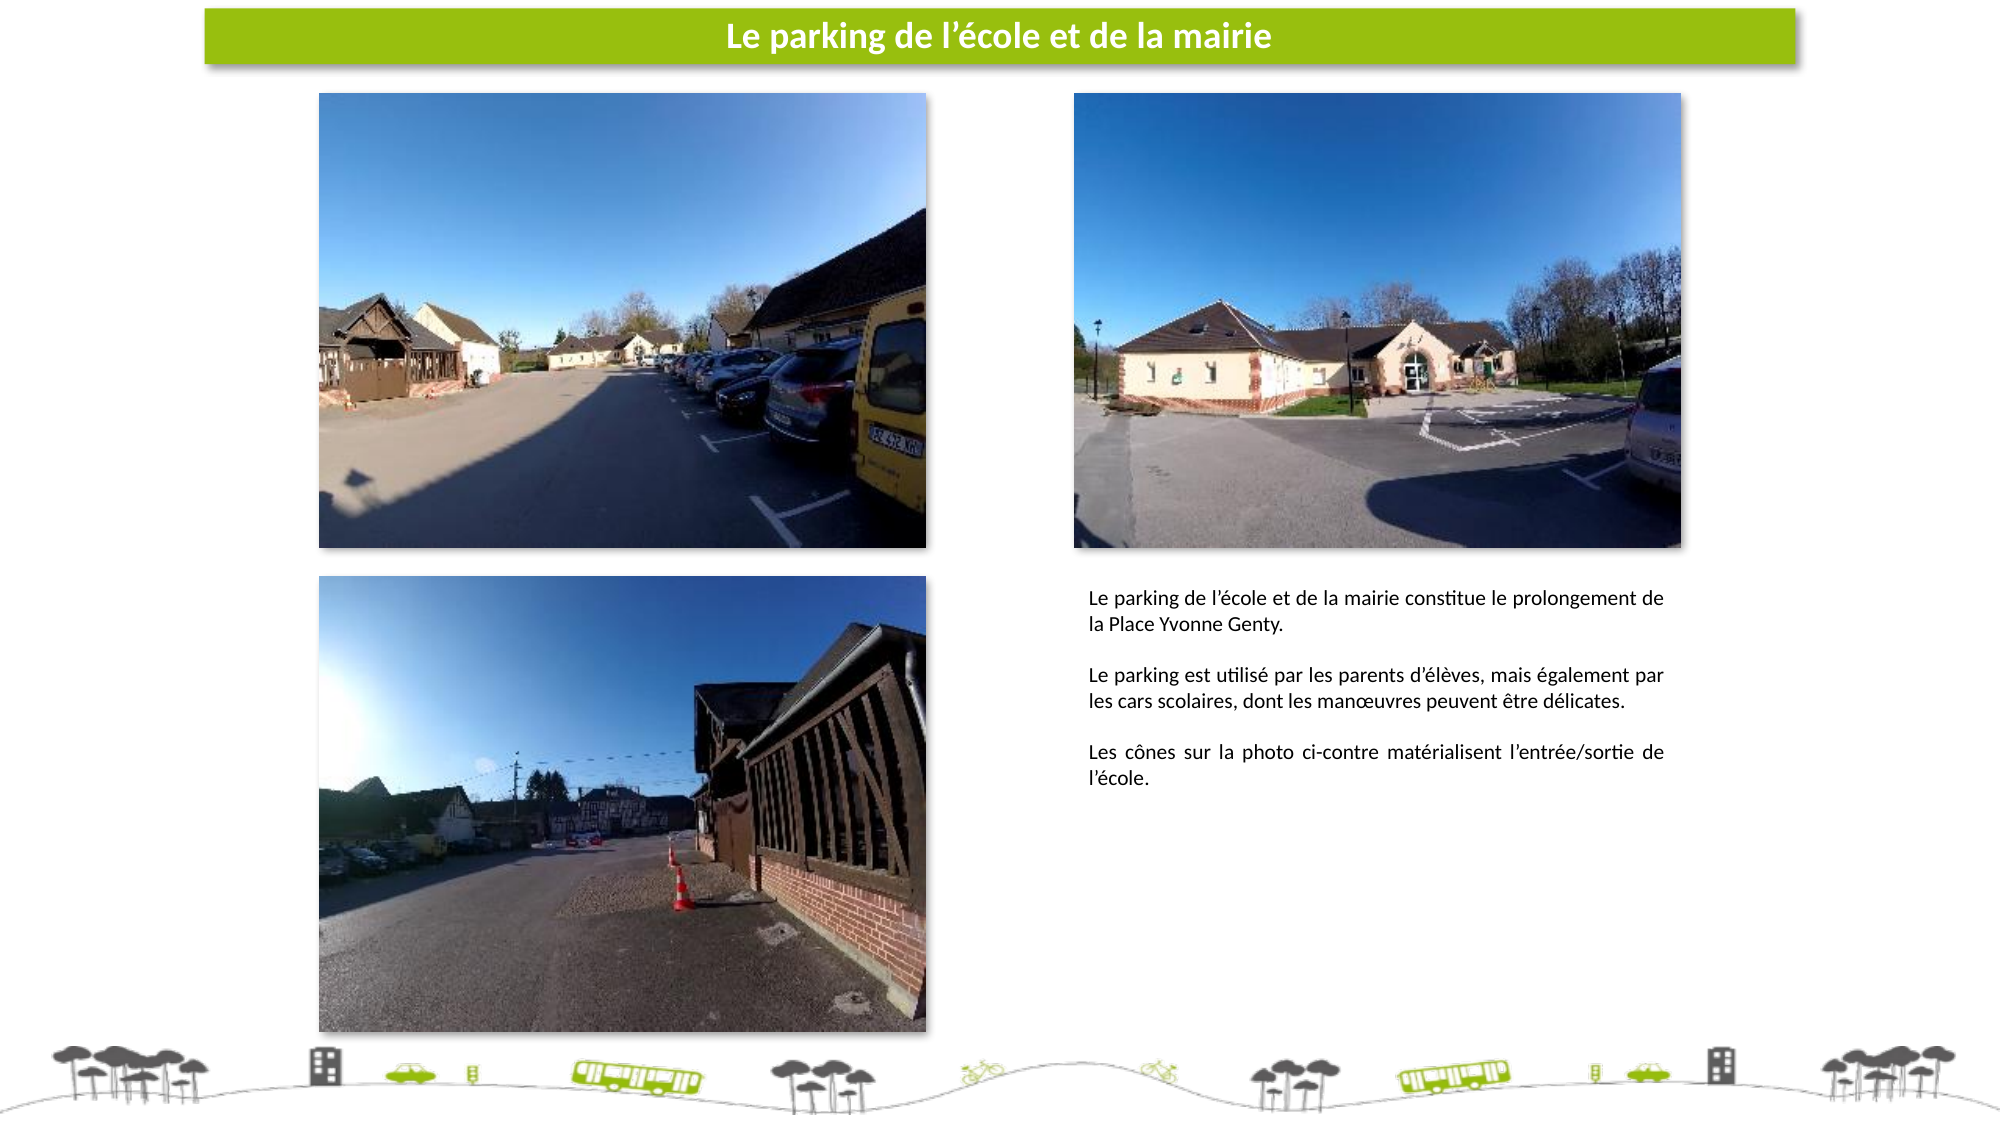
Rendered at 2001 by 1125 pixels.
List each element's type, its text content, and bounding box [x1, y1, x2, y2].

picture [319, 576, 926, 1032]
picture [1074, 93, 1681, 548]
text_box Le parking de l’école et de la mairie constitue le prolongement de la Place Yvonne Genty. Le parking est utilisé par les parents d’élèves, mais également par les cars scolaires, dont les manœuvres peuvent être délicates. Les cônes sur la photo ci-contre matérialisent l’entrée/sortie de l’école. [1074, 576, 1681, 797]
picture [319, 93, 926, 548]
picture [0, 1046, 2000, 1115]
title Le parking de l’école et de la mairie [204, 8, 1796, 65]
